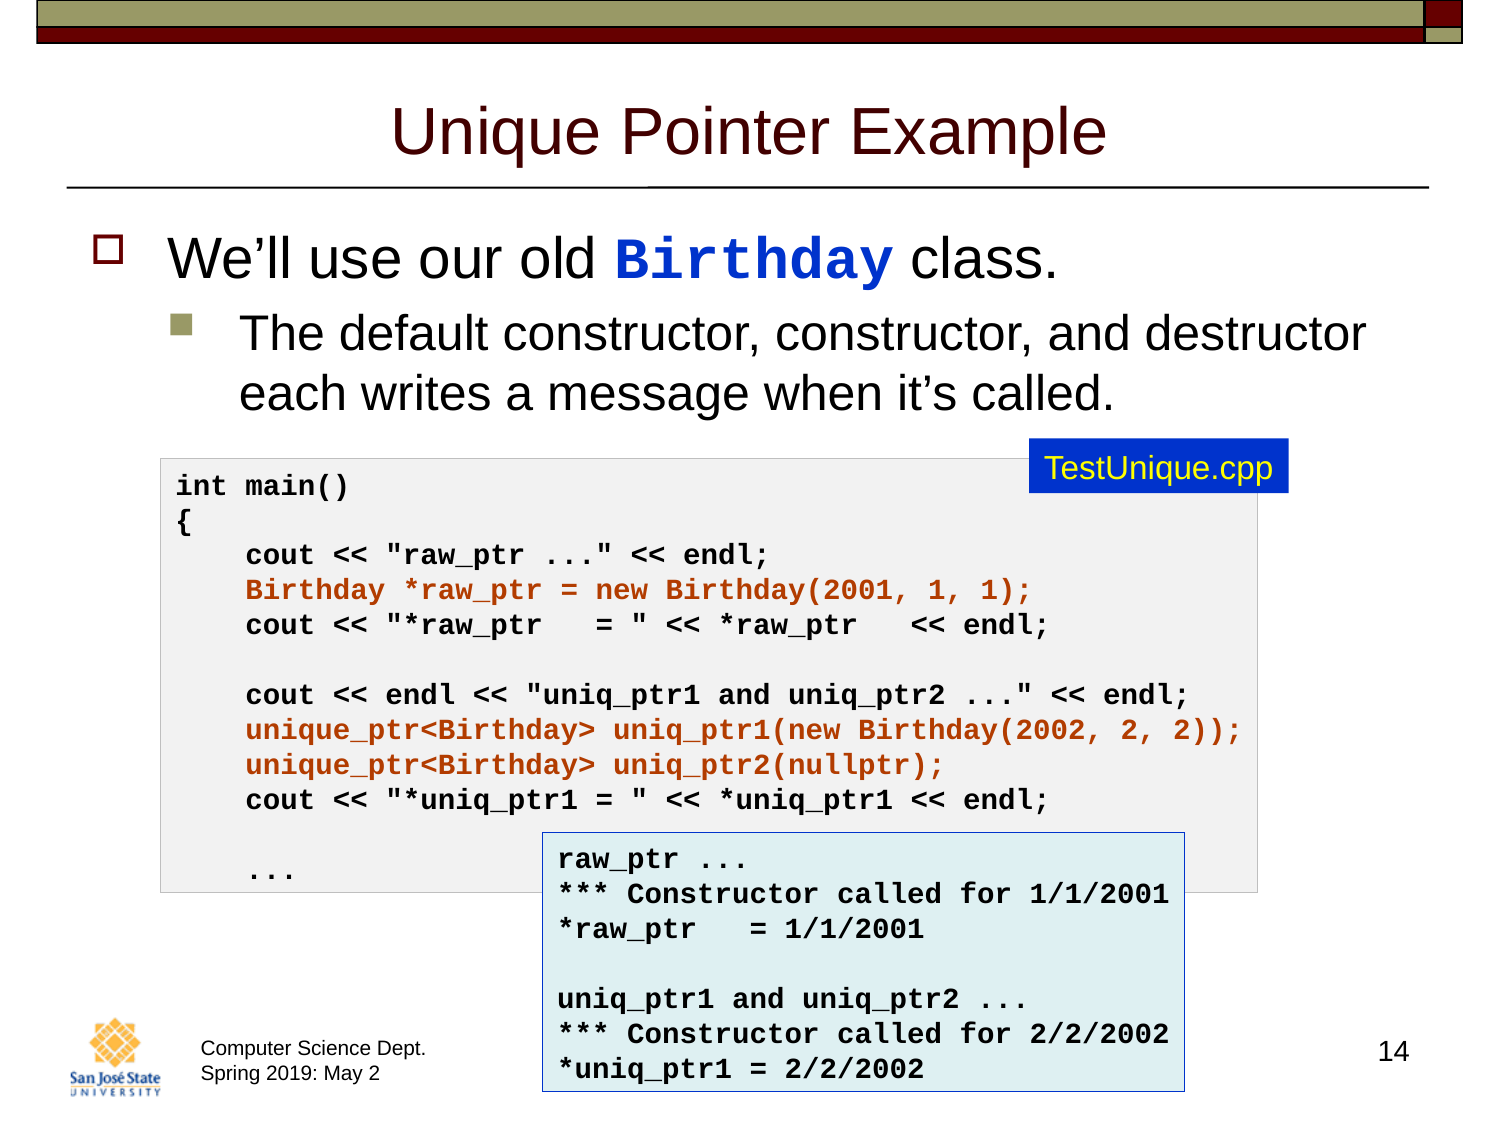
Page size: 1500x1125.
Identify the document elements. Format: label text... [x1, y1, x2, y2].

title Unique Pointer Example [75, 67, 1425, 175]
text_box int main() { cout << "raw_ptr ..." << endl; Birthday *raw_ptr = new Birthday(2001, 1, 1); cout << "*raw_ptr = " << *raw_ptr << endl; cout << endl << "uniq_ptr1 and uniq_ptr2 ..." << endl; unique_ptr<Birthday> uniq_ptr1(new Birthday(2002, 2, 2)); unique_ptr<Birthday> uniq_ptr2(nullptr); cout << "*uniq_ptr1 = " << *uniq_ptr1 << endl; ... [160, 458, 1258, 893]
slide_number 14 [1112, 1025, 1425, 1100]
text_box raw_ptr ... *** Constructor called for 1/1/2001 *raw_ptr = 1/1/2001 uniq_ptr1 and uniq_ptr2 ... *** Constructor called for 2/2/2002 *uniq_ptr1 = 2/2/2002 [542, 832, 1185, 1092]
list We’ll use our old Birthday class. The default constructor, constructor, and destructor each writes a message when it’s called. [75, 212, 1425, 443]
picture [60, 1012, 166, 1112]
text_box TestUnique.cpp [1029, 438, 1289, 494]
